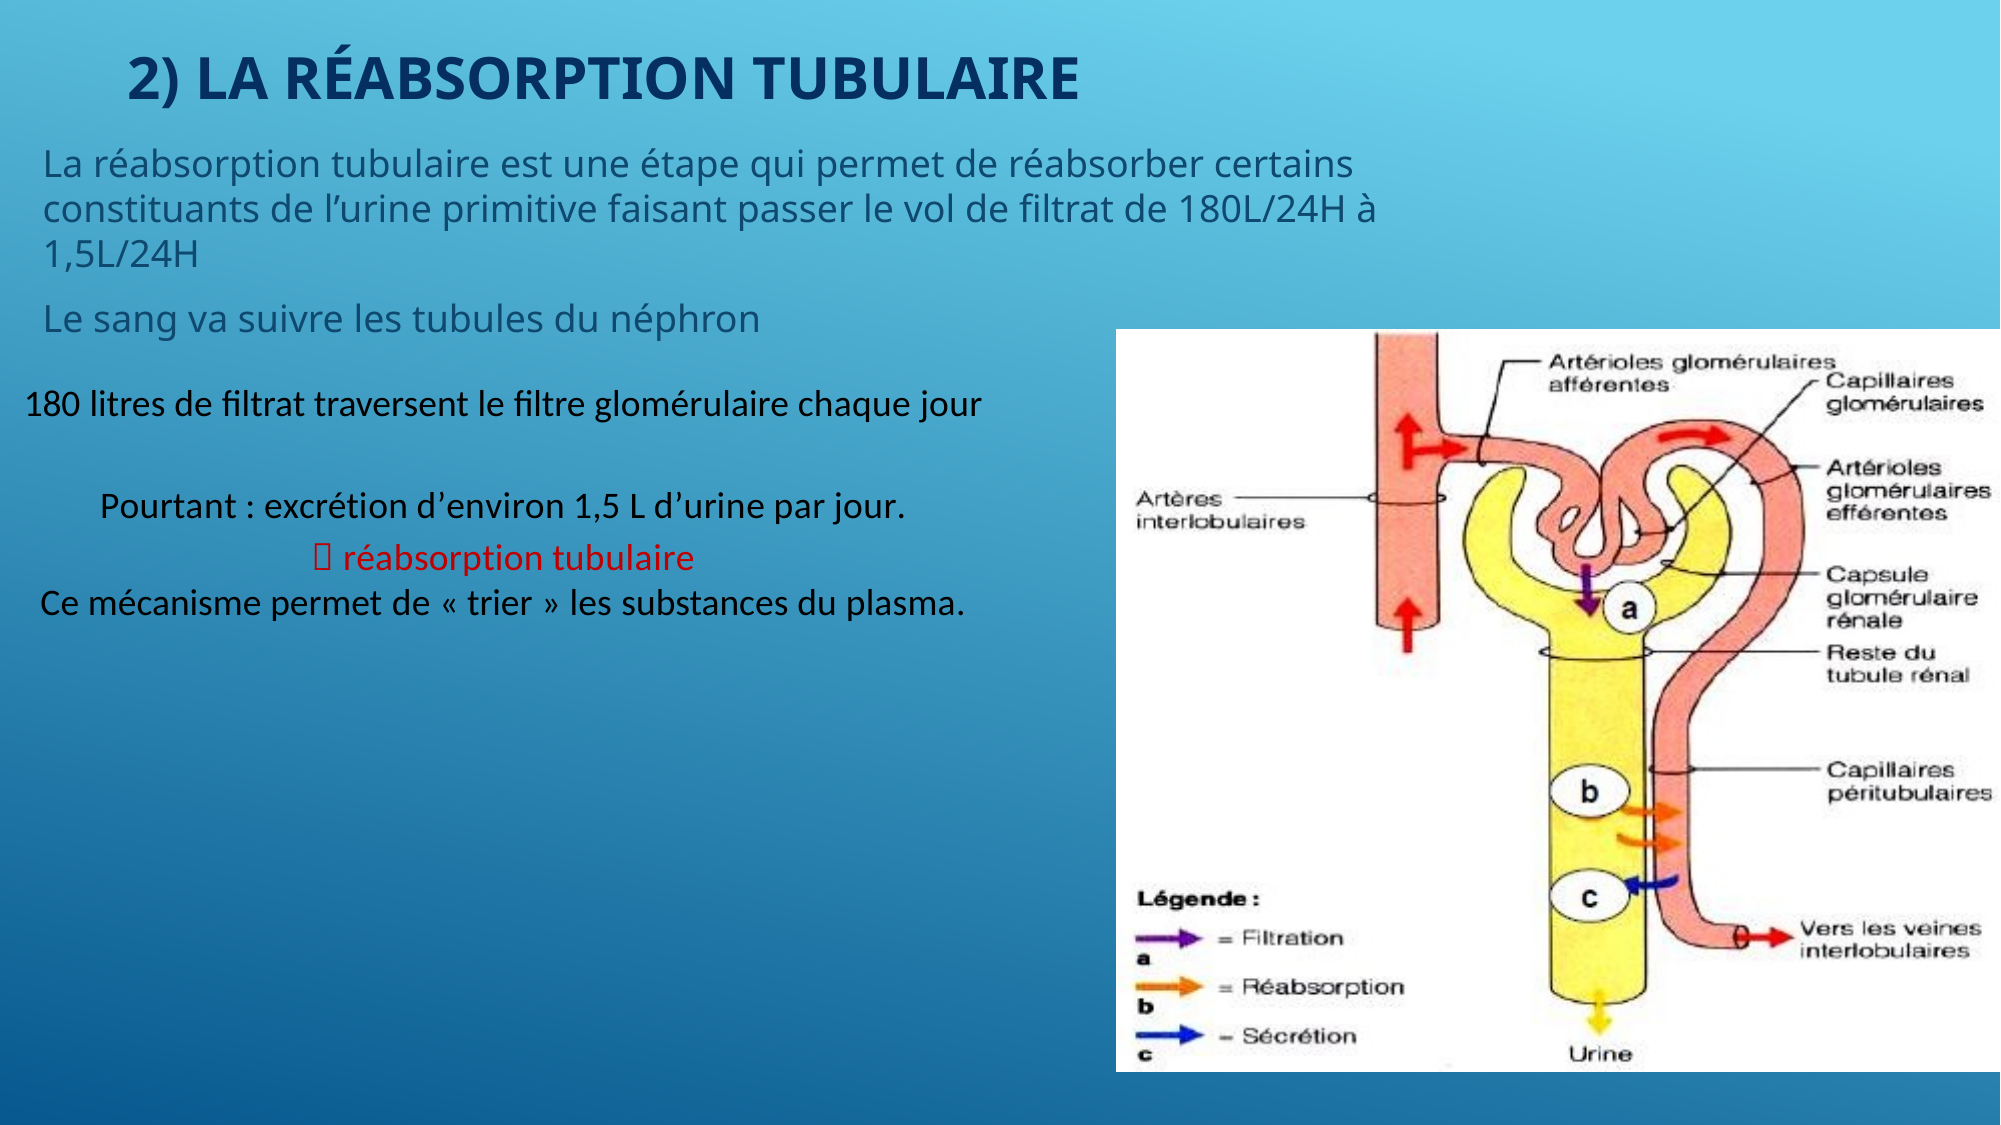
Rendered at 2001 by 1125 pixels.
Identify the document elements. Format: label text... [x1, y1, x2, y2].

title 2) La réabsorption tubulaire [112, 20, 1513, 133]
text_box La réabsorption tubulaire est une étape qui permet de réabsorber certains constituants de l’urine primitive faisant passer le vol de filtrat de 180L/24H à 1,5L/24H Le sang va suivre les tubules du néphron [27, 132, 1504, 348]
picture [1115, 329, 2000, 1072]
text_box 180 litres de filtrat traversent le filtre glomérulaire chaque jour Pourtant : excrétion d’environ 1,5 L d’urine par jour.  réabsorption tubulaire Ce mécanisme permet de « trier » les substances du plasma. [0, 371, 1028, 1036]
